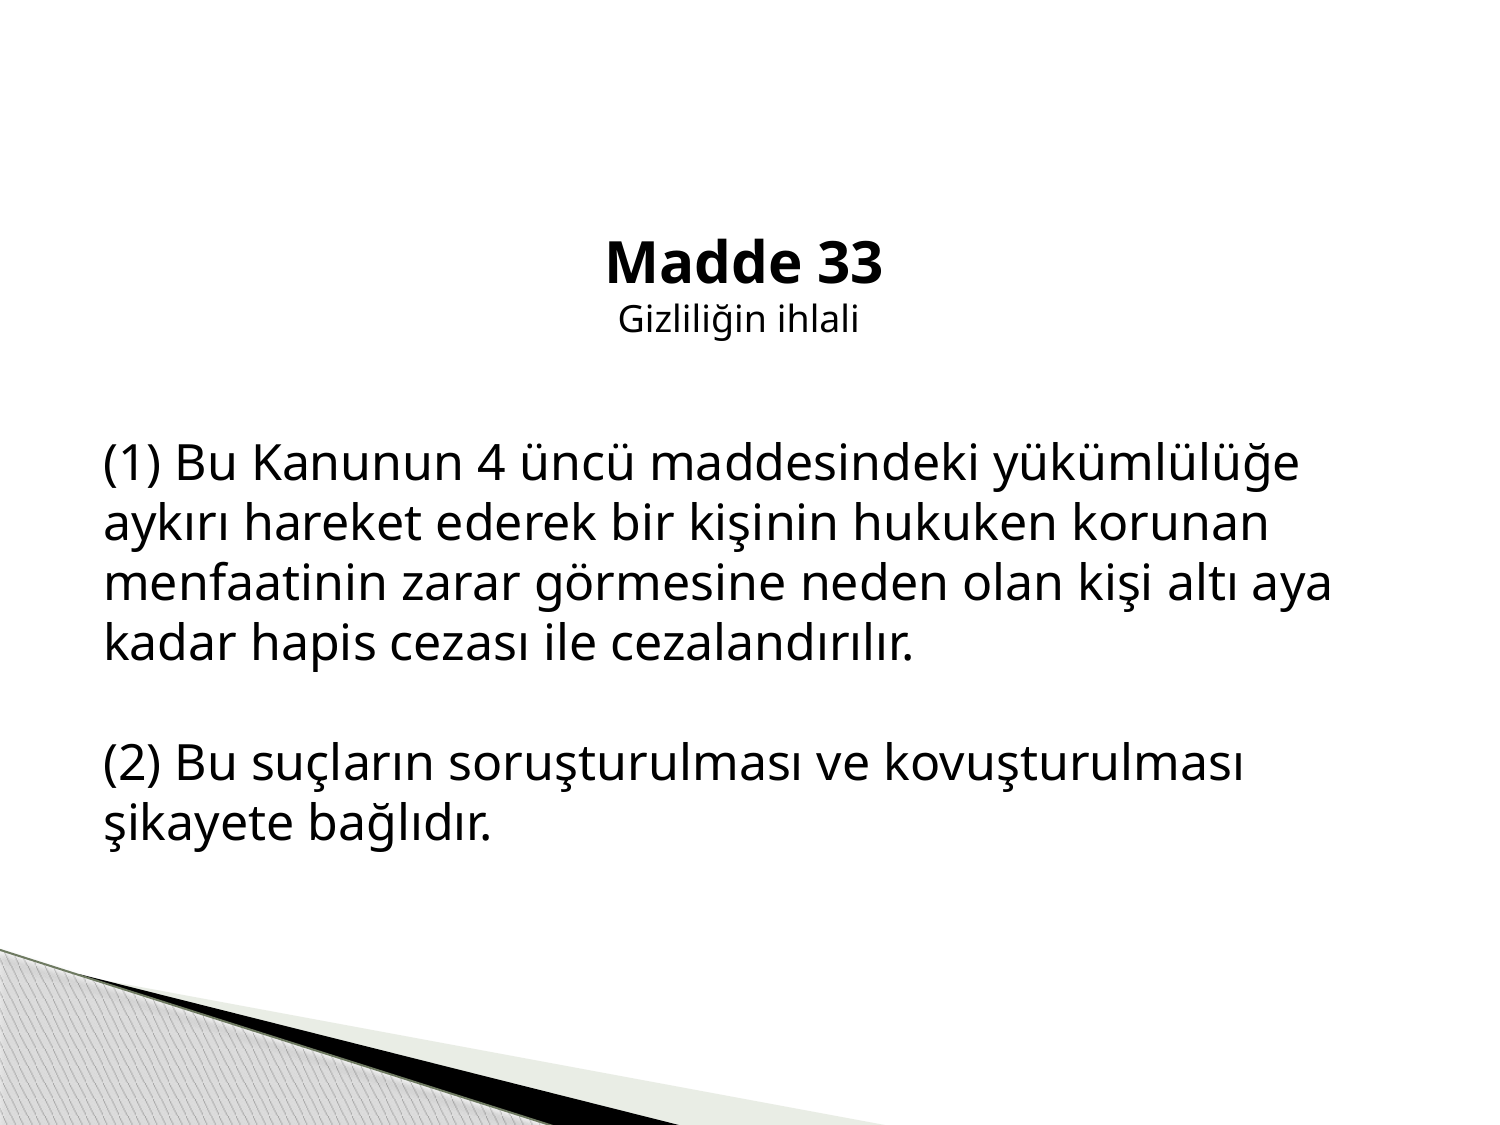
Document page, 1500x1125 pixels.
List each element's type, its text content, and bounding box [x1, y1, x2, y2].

text_box Madde 33 Gizliliğin ihlali (1) Bu Kanunun 4 üncü maddesindeki yükümlülüğe aykırı hareket ederek bir kişinin hukuken korunan menfaatinin zarar görmesine neden olan kişi altı aya kadar hapis cezası ile cezalandırılır. (2) Bu suçların soruşturulması ve kovuşturulması şikayete bağlıdır. [88, 78, 1400, 1008]
